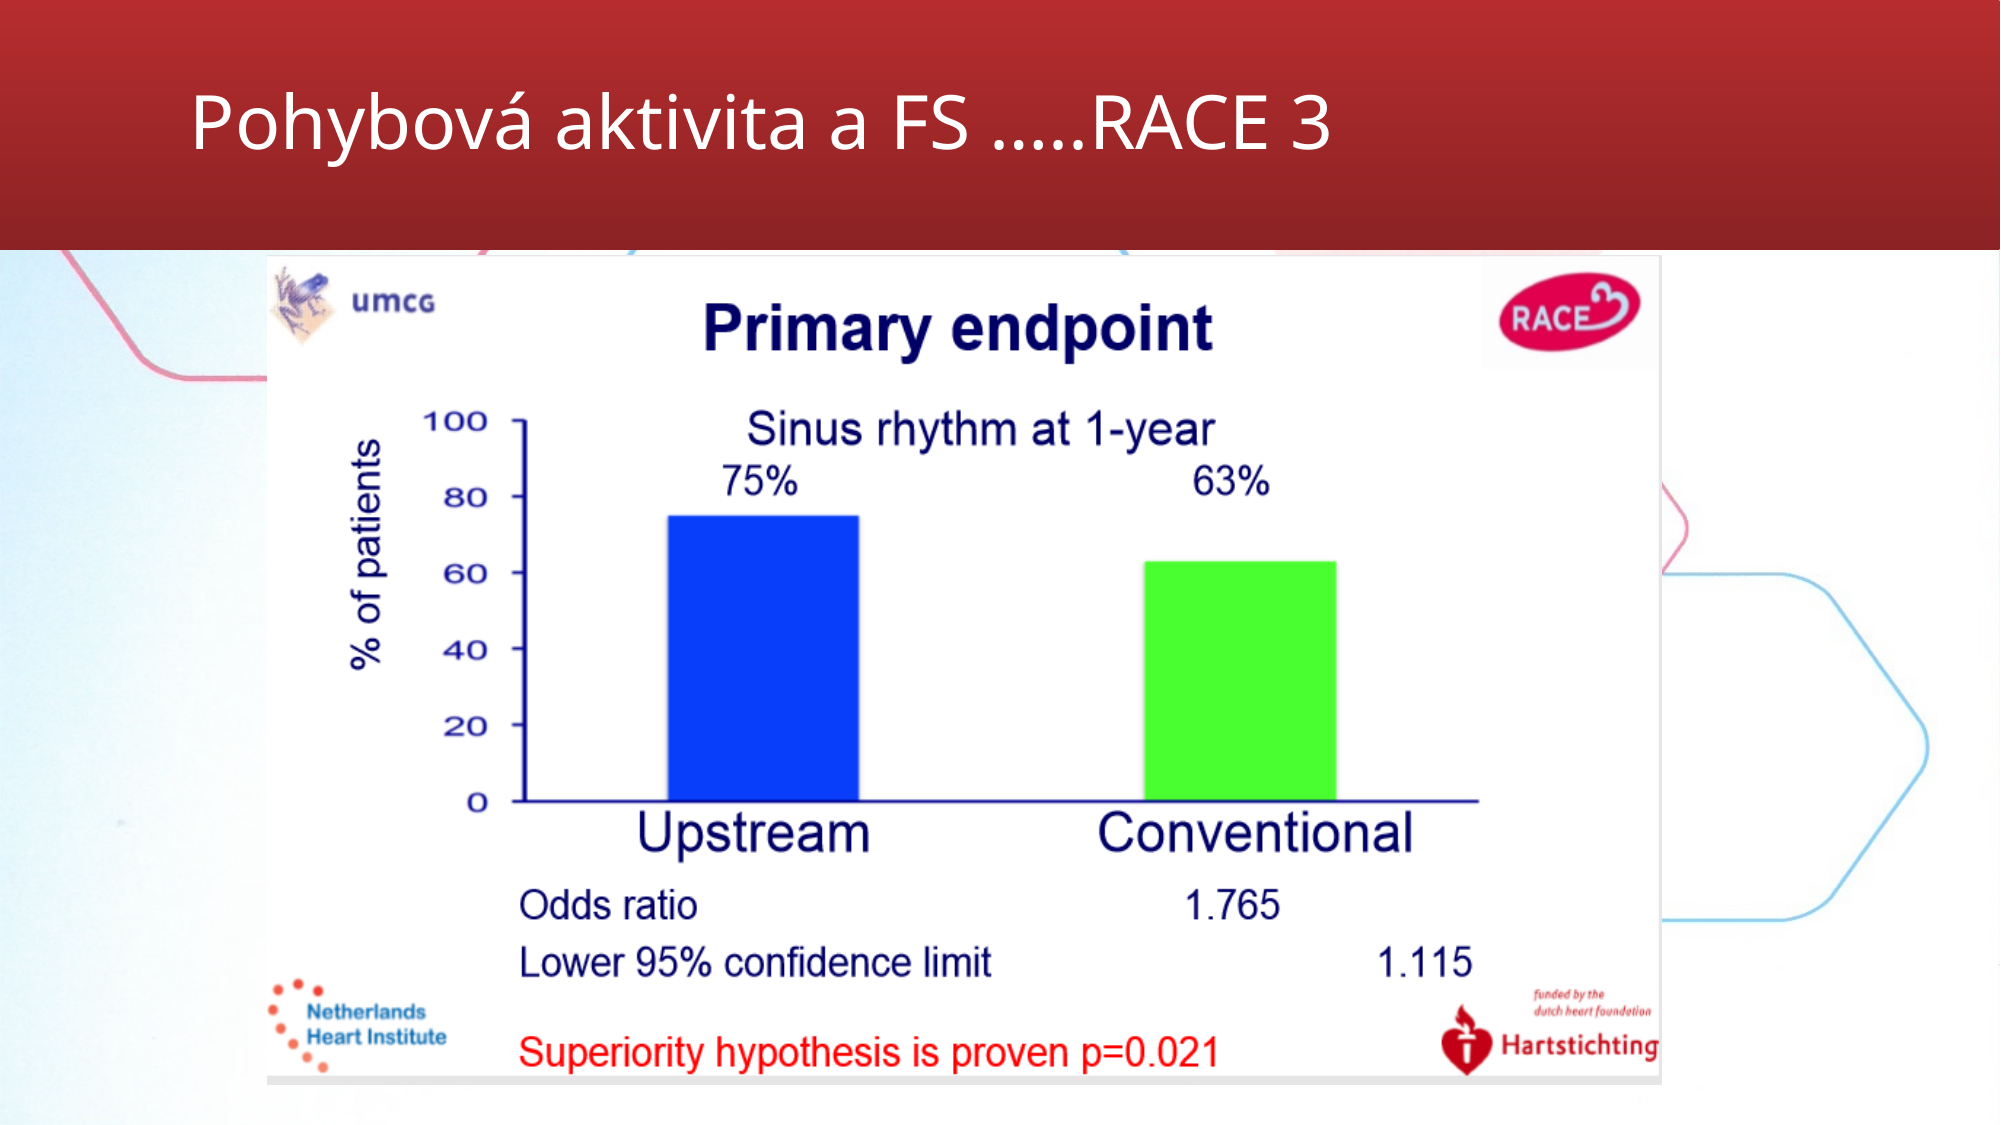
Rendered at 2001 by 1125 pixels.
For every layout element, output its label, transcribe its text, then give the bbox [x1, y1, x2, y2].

picture [267, 255, 1662, 1085]
title Pohybová aktivita a FS …..RACE 3 [174, 16, 1825, 234]
